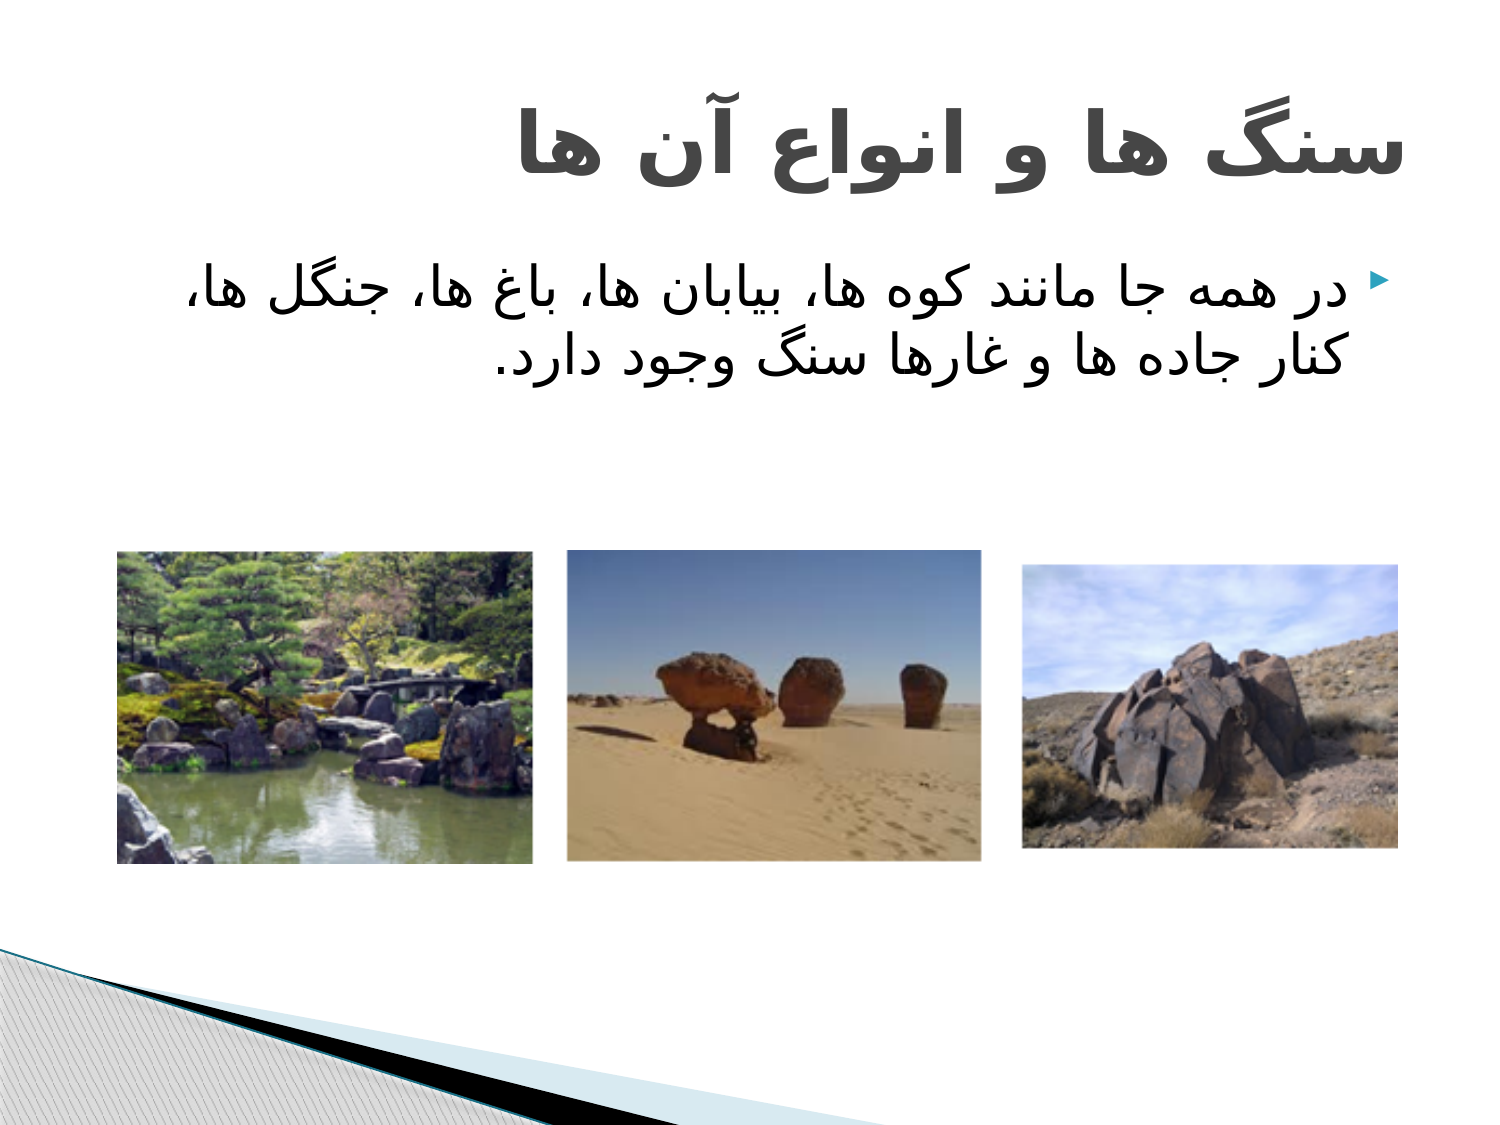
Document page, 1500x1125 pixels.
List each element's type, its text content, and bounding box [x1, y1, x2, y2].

picture [116, 550, 1398, 864]
list در همه جا مانند کوه ها، بیابان ها، باغ ها، جنگل ها، کنار جاده ها و غارها سنگ وجود دارد. [75, 243, 1425, 986]
title سنگ ها و انواع آن ها [75, 45, 1425, 233]
